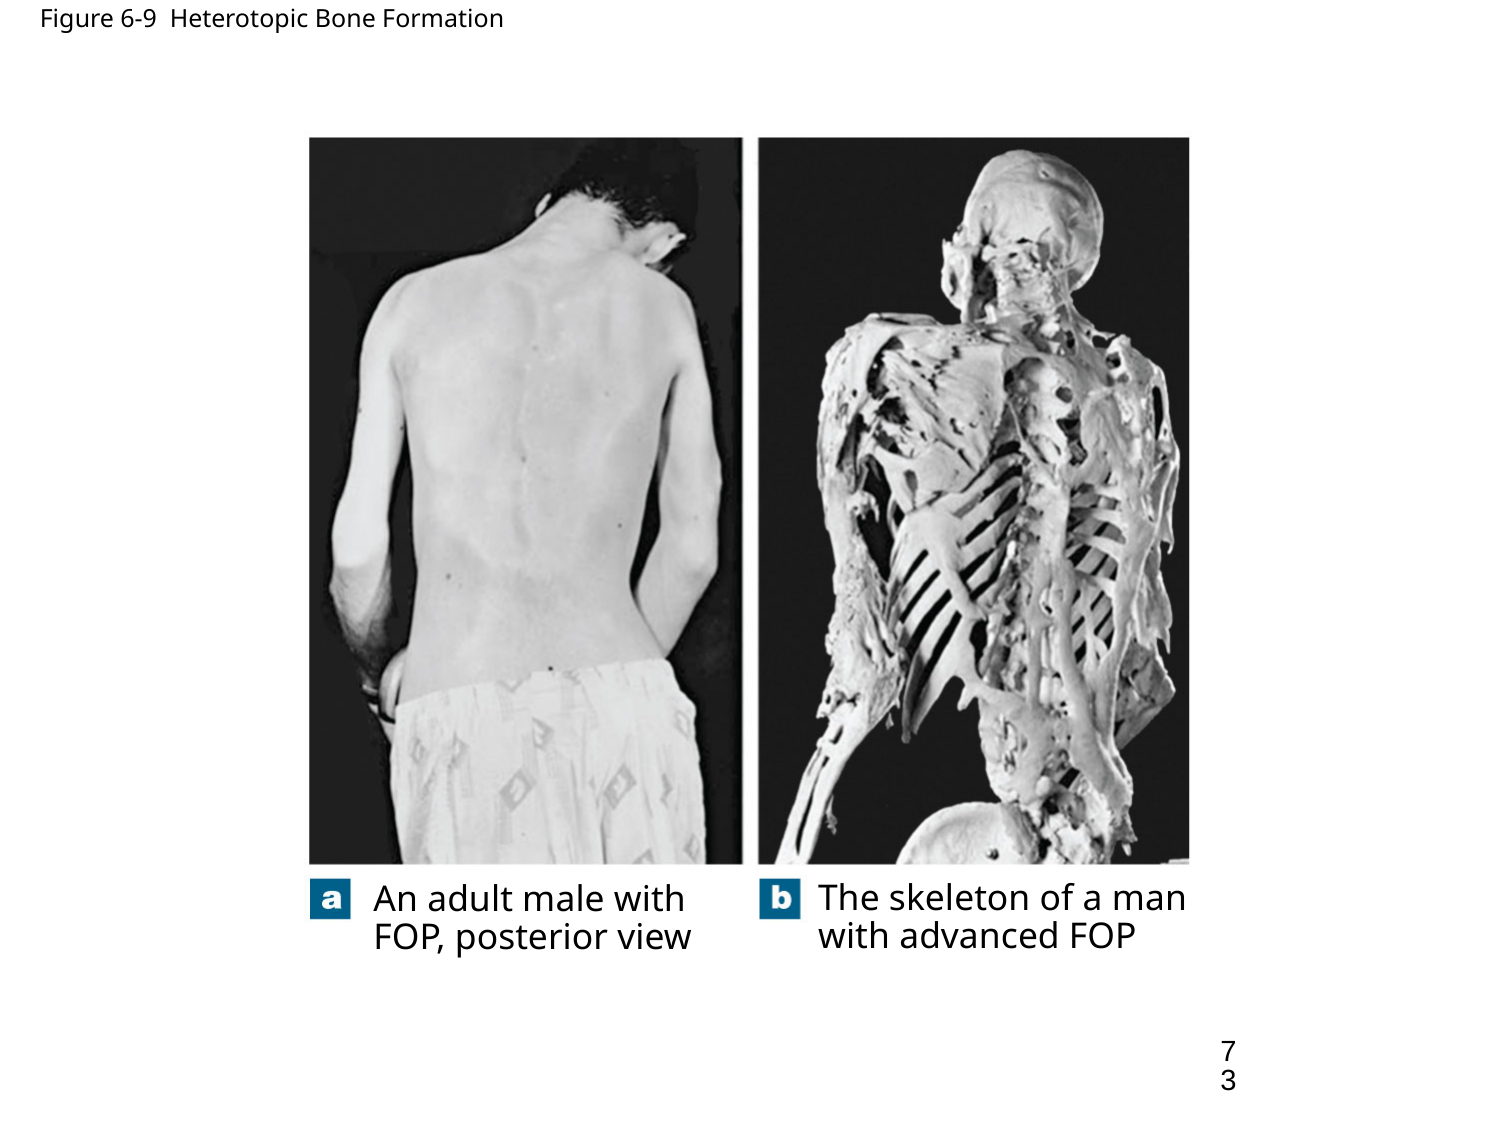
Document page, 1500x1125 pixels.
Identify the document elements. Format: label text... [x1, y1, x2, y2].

picture [303, 130, 1197, 965]
slide_number 73 [1204, 1024, 1258, 1076]
title Figure 6-9 Heterotopic Bone Formation [24, 0, 1436, 36]
